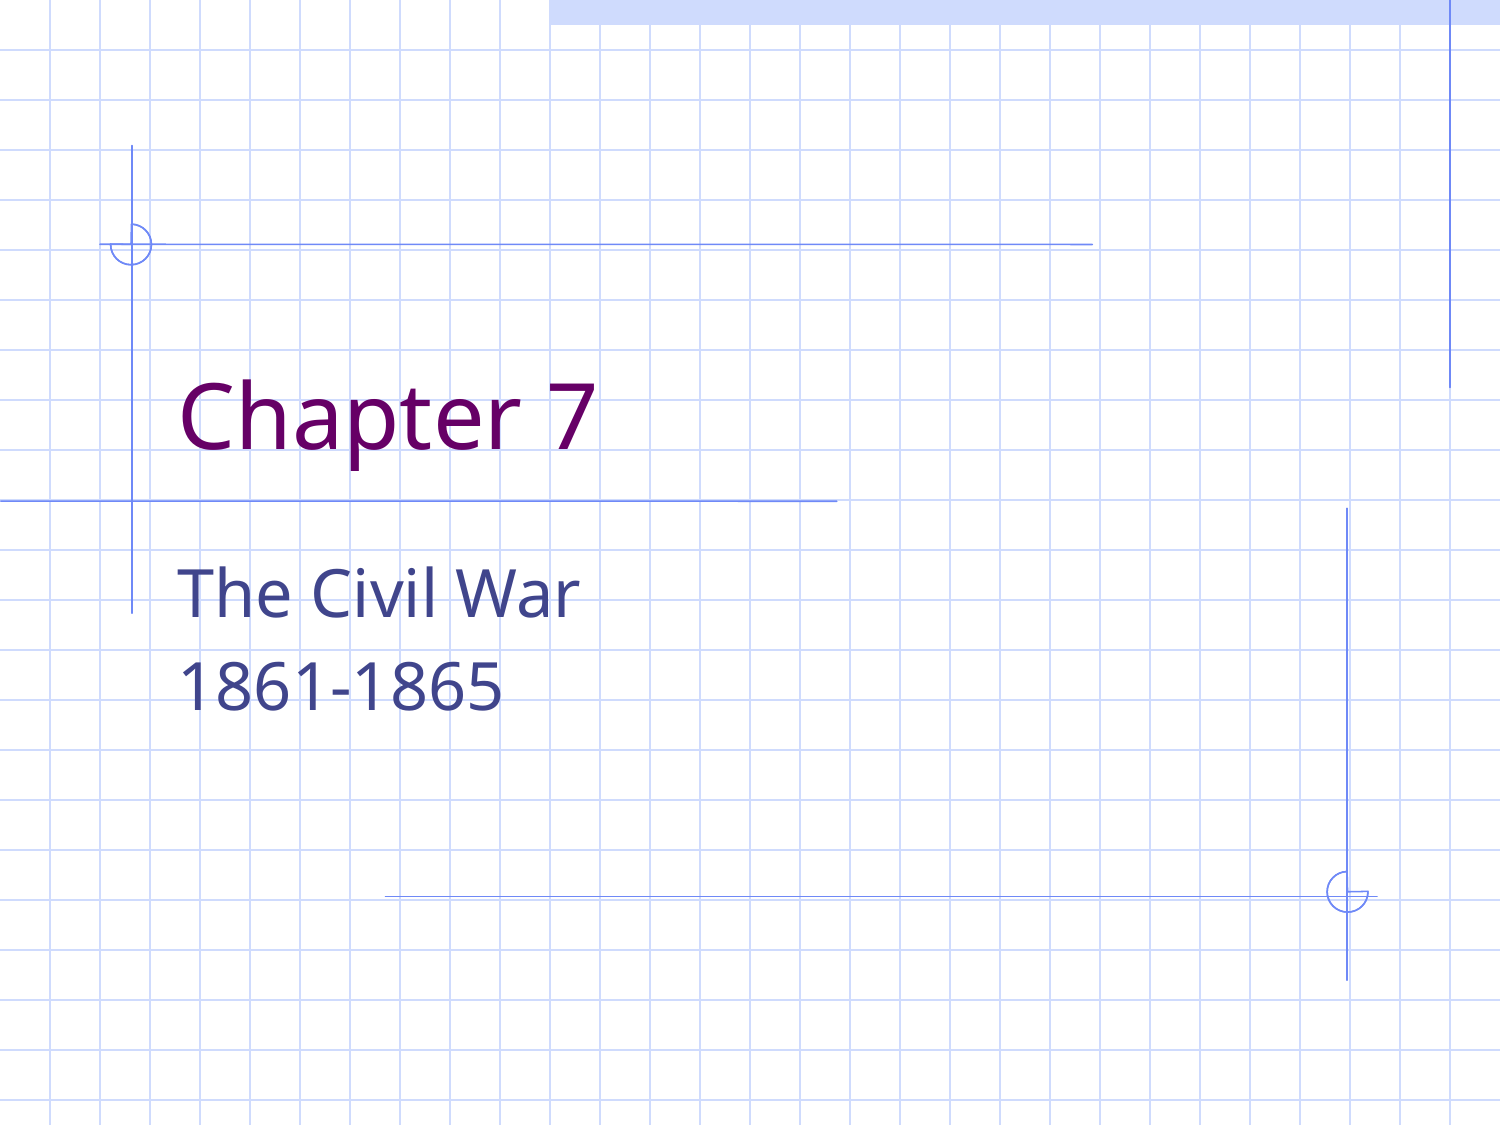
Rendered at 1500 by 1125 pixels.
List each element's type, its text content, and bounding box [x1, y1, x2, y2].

title Chapter 7 [162, 287, 1438, 475]
subtitle The Civil War 1861-1865 [162, 542, 1213, 831]
